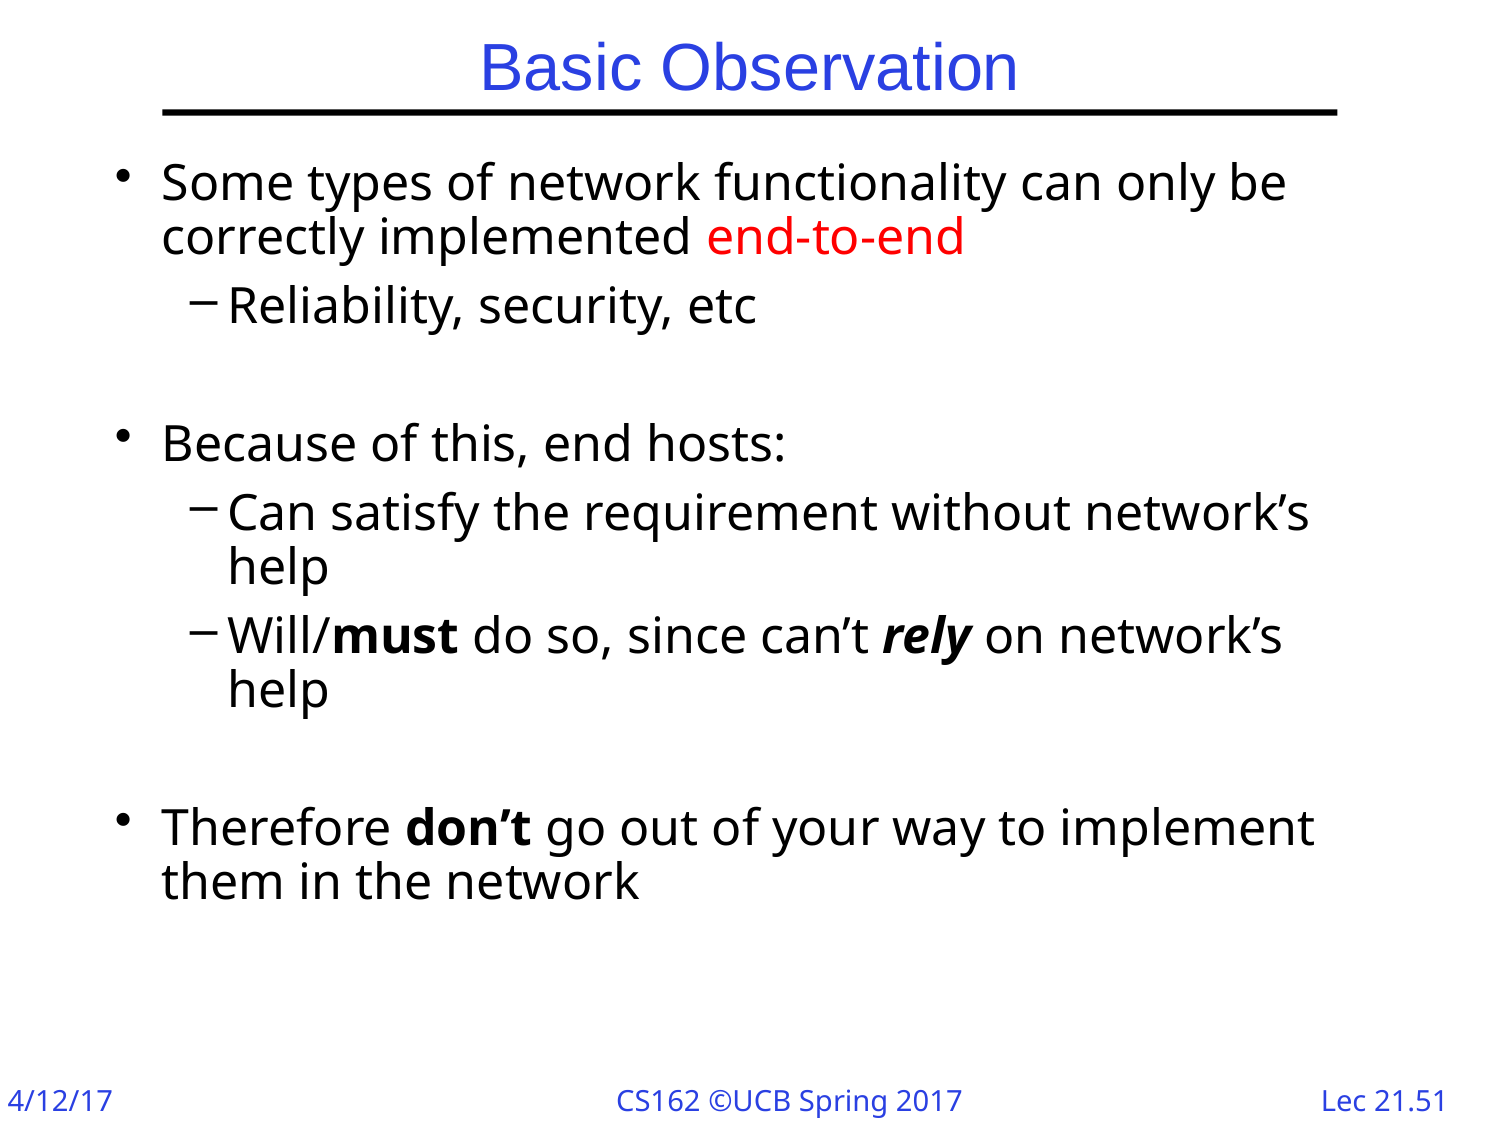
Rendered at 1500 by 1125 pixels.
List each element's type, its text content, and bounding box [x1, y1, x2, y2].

list Some types of network functionality can only be correctly implemented end-to-end Reliability, security, etc Because of this, end hosts: Can satisfy the requirement without network’s help Will/must do so, since can’t rely on network’s help Therefore don’t go out of your way to implement them in the network [99, 149, 1400, 988]
title Basic Observation [162, 24, 1338, 113]
